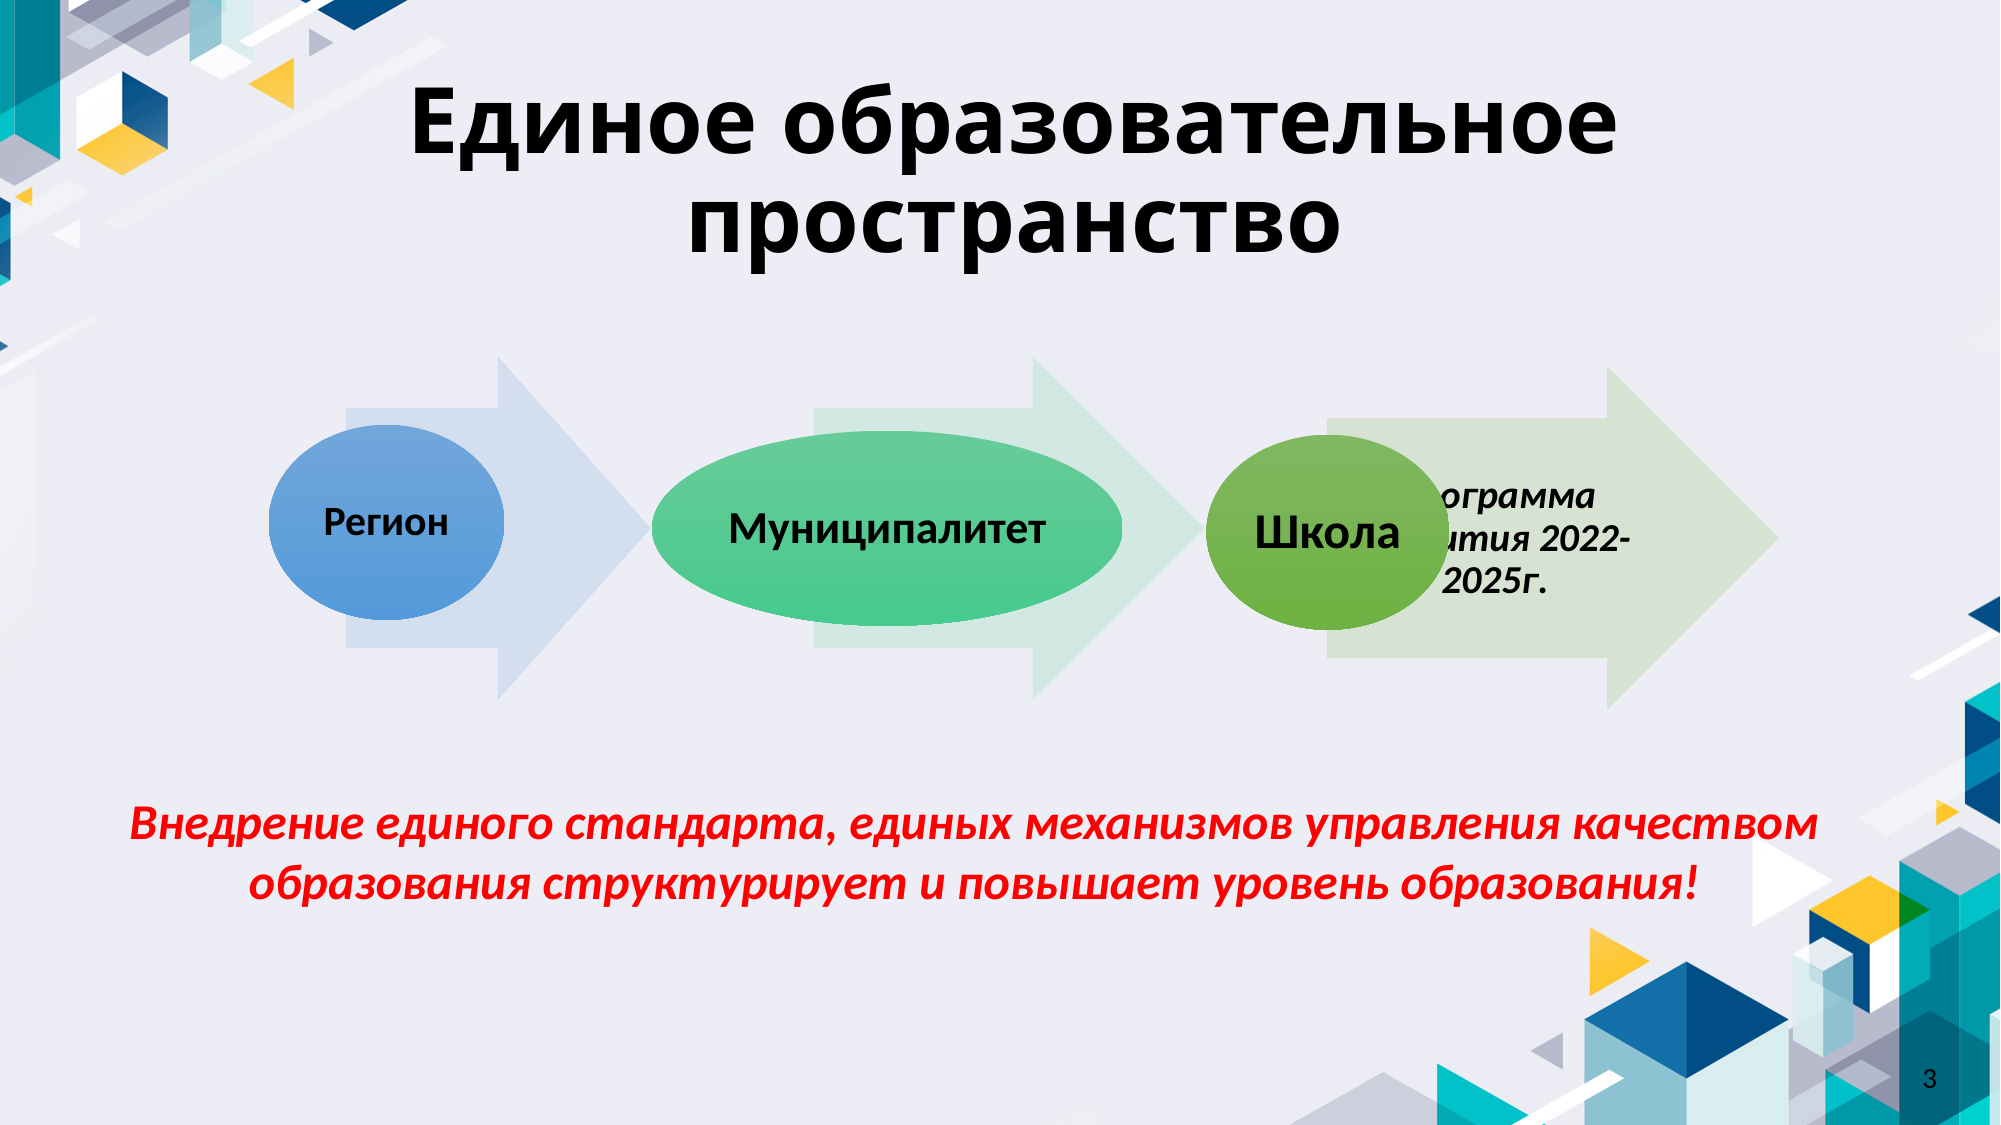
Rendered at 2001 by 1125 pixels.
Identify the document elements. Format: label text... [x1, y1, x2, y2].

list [119, 295, 1845, 761]
title Единое образовательное пространство [152, 64, 1878, 282]
slide_number 3 [1502, 1046, 1953, 1107]
picture [0, 0, 2000, 1125]
text_box Внедрение единого стандарта, единых механизмов управления качеством образования структурирует и повышает уровень образования! [104, 782, 1845, 918]
